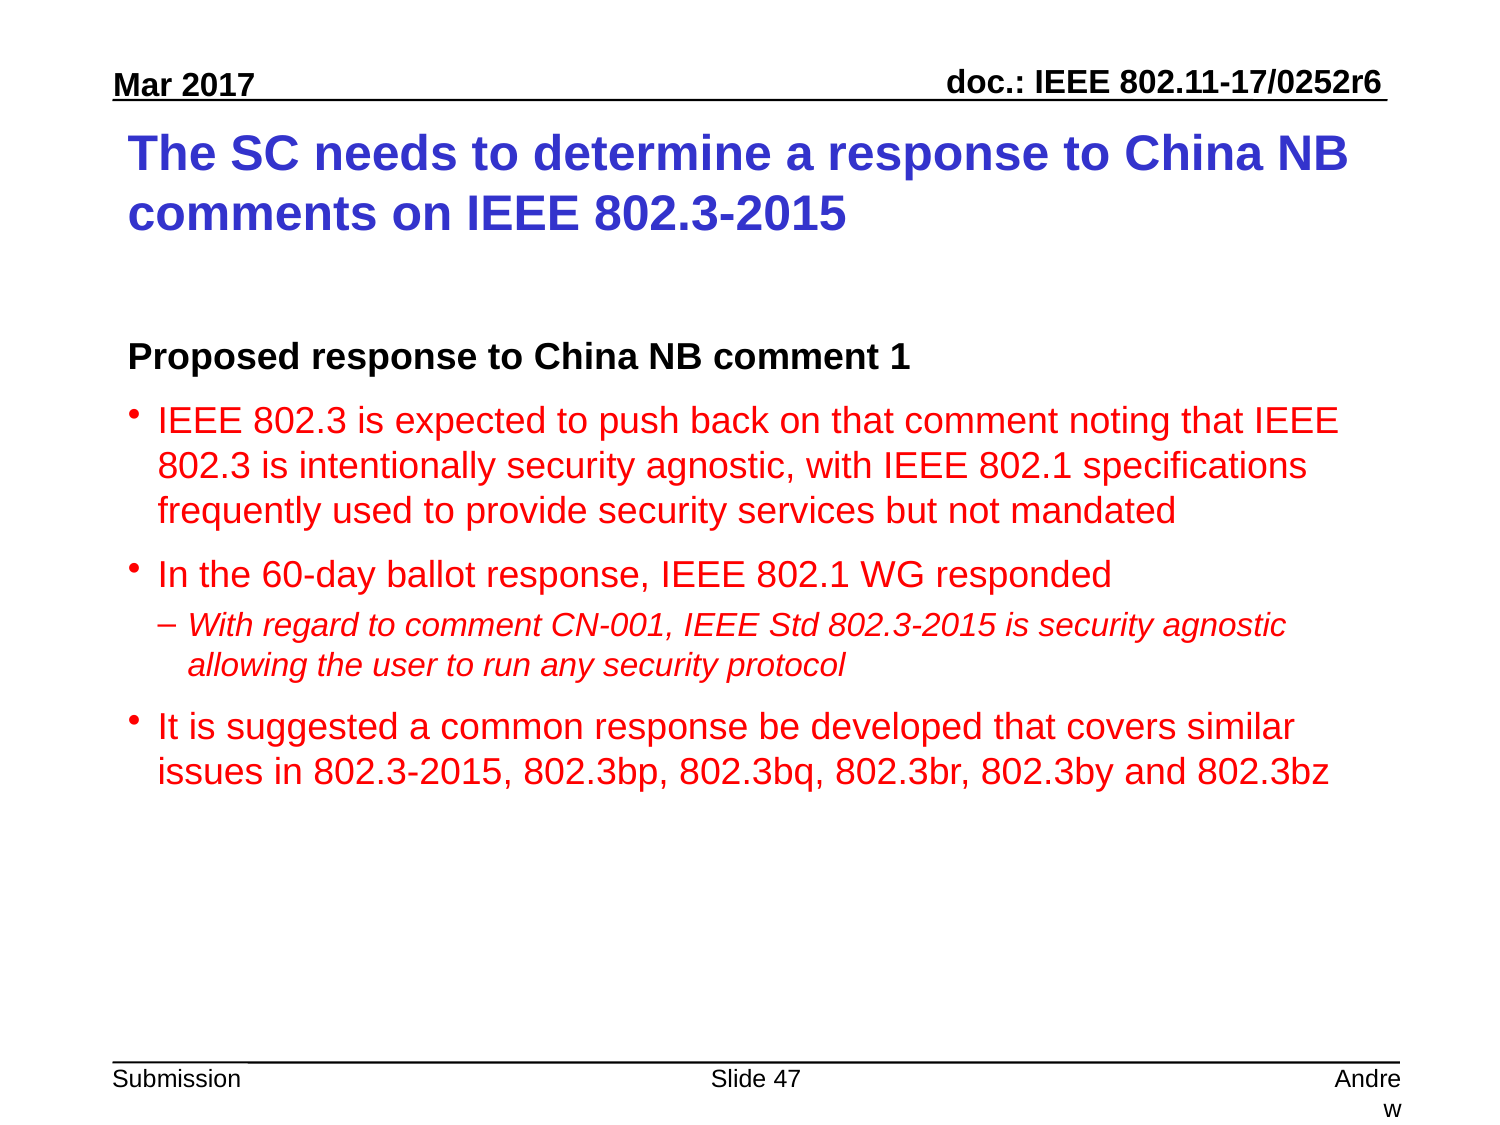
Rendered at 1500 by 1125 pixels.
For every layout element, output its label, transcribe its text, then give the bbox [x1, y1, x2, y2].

list Proposed response to China NB comment 1 IEEE 802.3 is expected to push back on that comment noting that IEEE 802.3 is intentionally security agnostic, with IEEE 802.1 specifications frequently used to provide security services but not mandated In the 60-day ballot response, IEEE 802.1 WG responded With regard to comment CN-001, IEEE Std 802.3-2015 is security agnostic allowing the user to run any security protocol It is suggested a common response be developed that covers similar issues in 802.3-2015, 802.3bp, 802.3bq, 802.3br, 802.3by and 802.3bz [112, 324, 1388, 1000]
title The SC needs to determine a response to China NB comments on IEEE 802.3-2015 [112, 112, 1388, 288]
slide_number Slide 47 [709, 1061, 803, 1093]
footer Andrew Myles, Cisco [1320, 1061, 1402, 1093]
